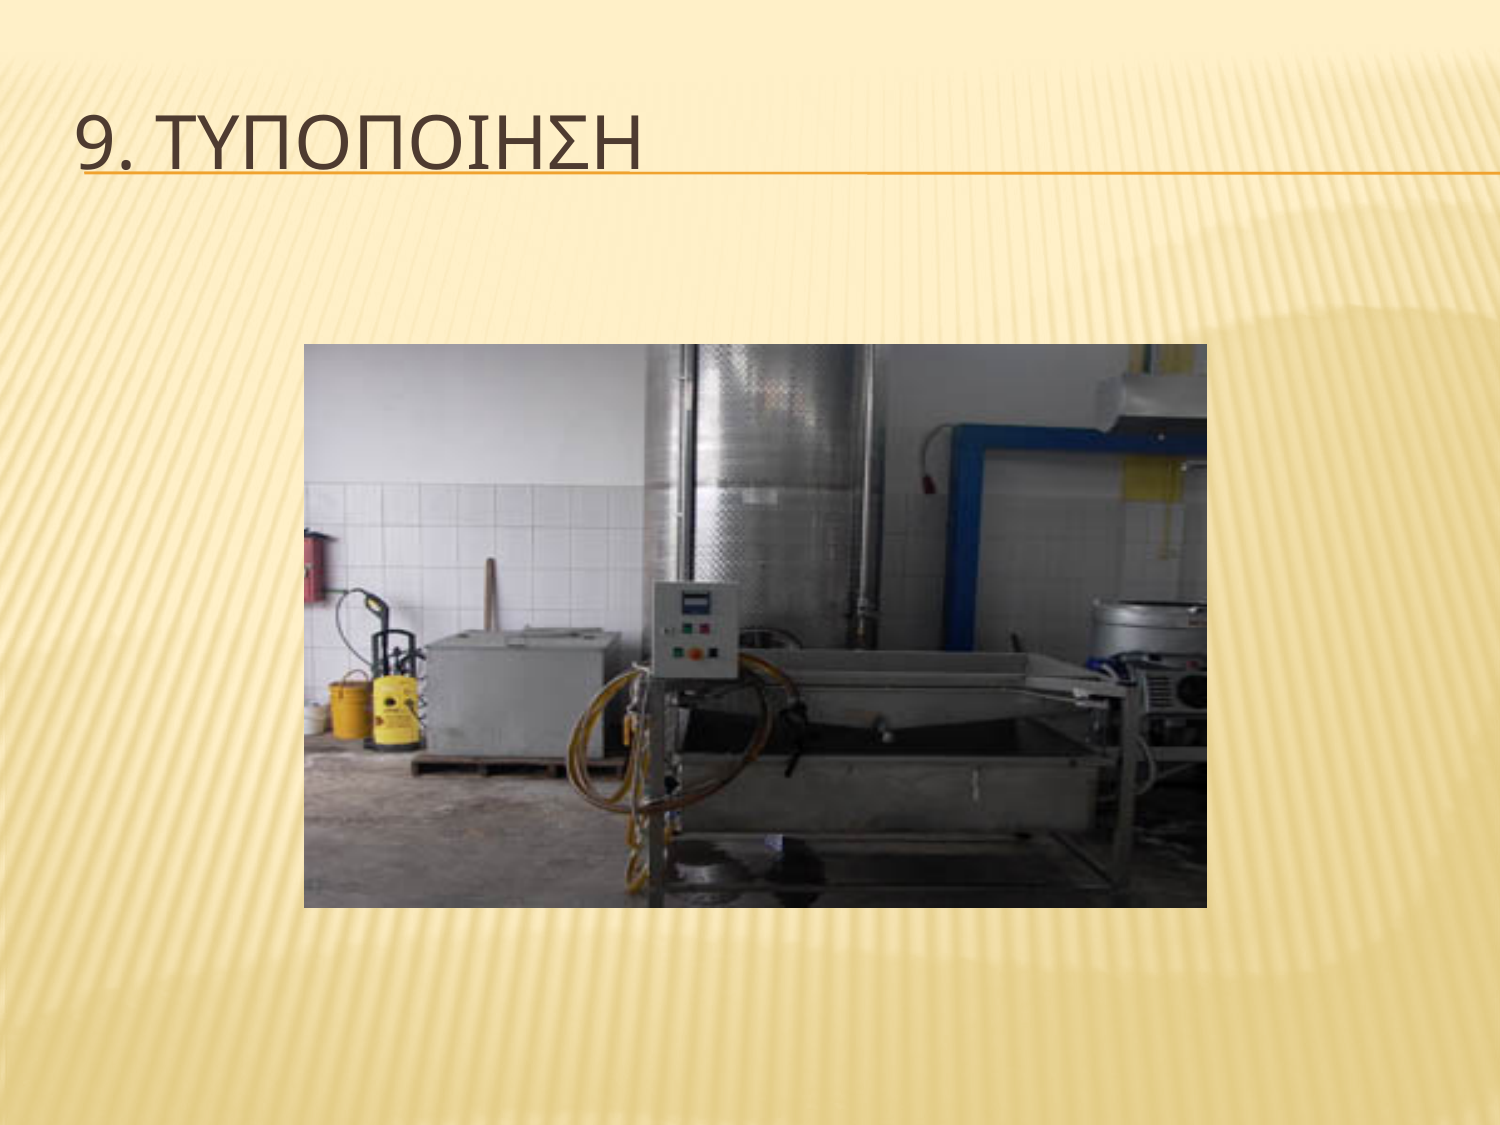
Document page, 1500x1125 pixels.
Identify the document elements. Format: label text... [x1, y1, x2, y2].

title 9. Τυποποιηση [58, 70, 1500, 208]
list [304, 344, 1208, 908]
